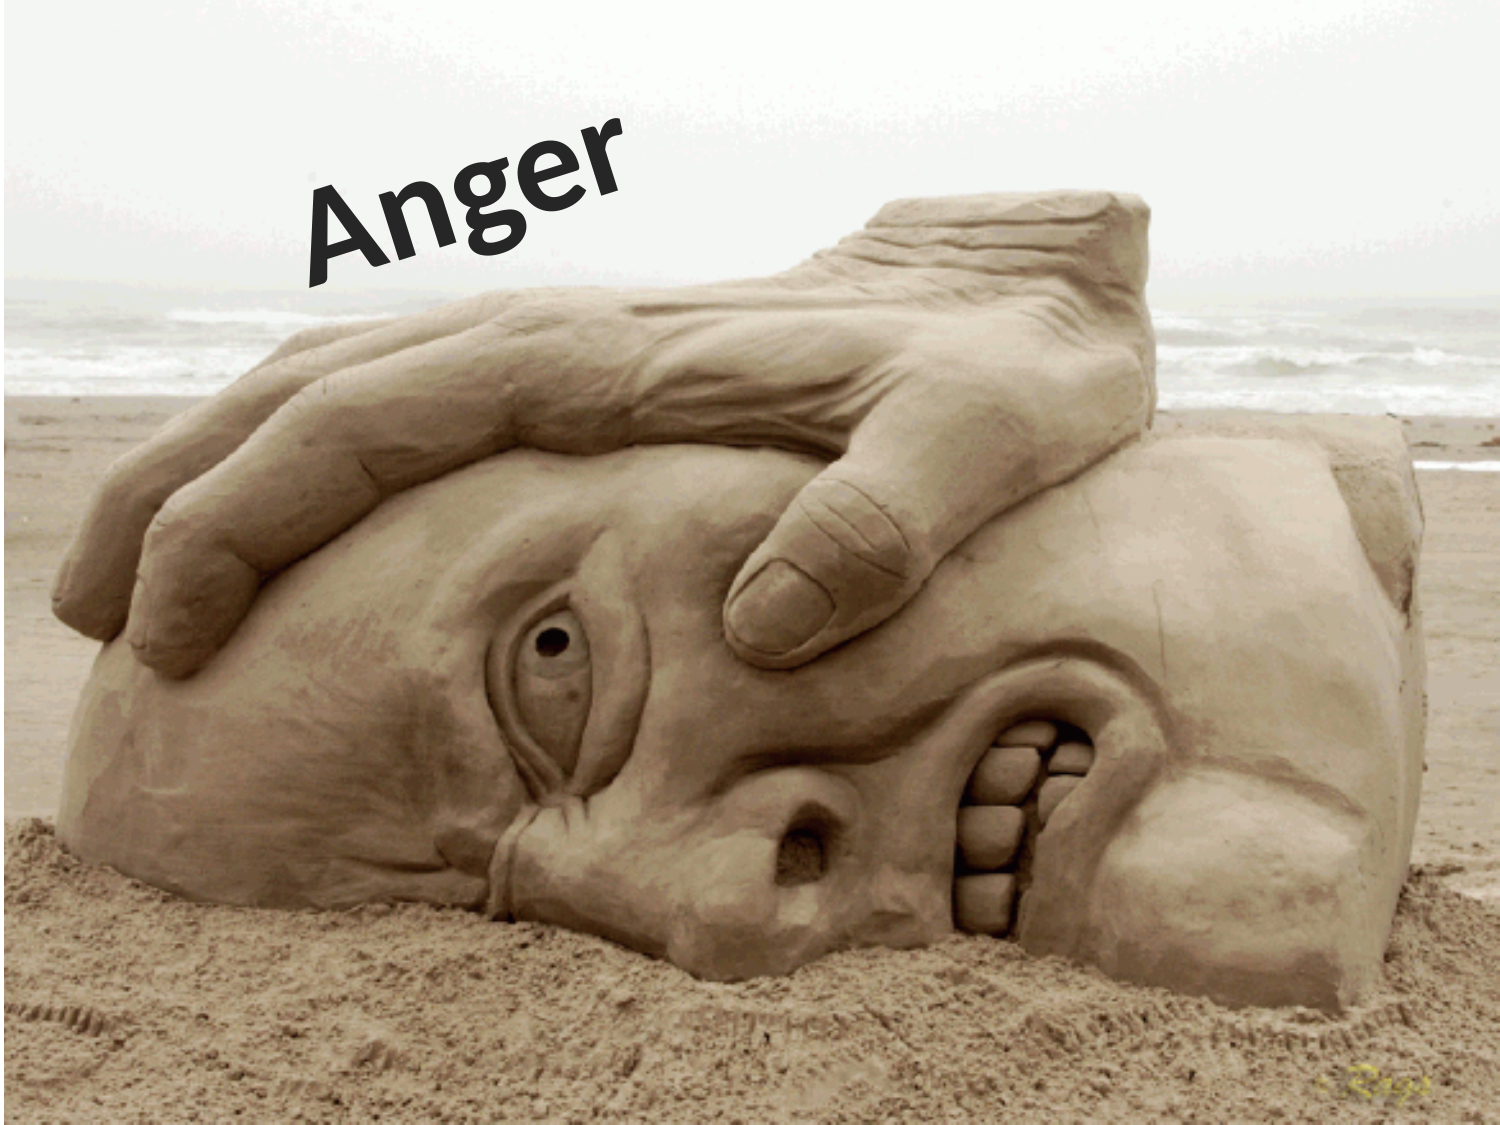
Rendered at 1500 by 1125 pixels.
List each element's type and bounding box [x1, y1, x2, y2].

list [4, 0, 1500, 1125]
